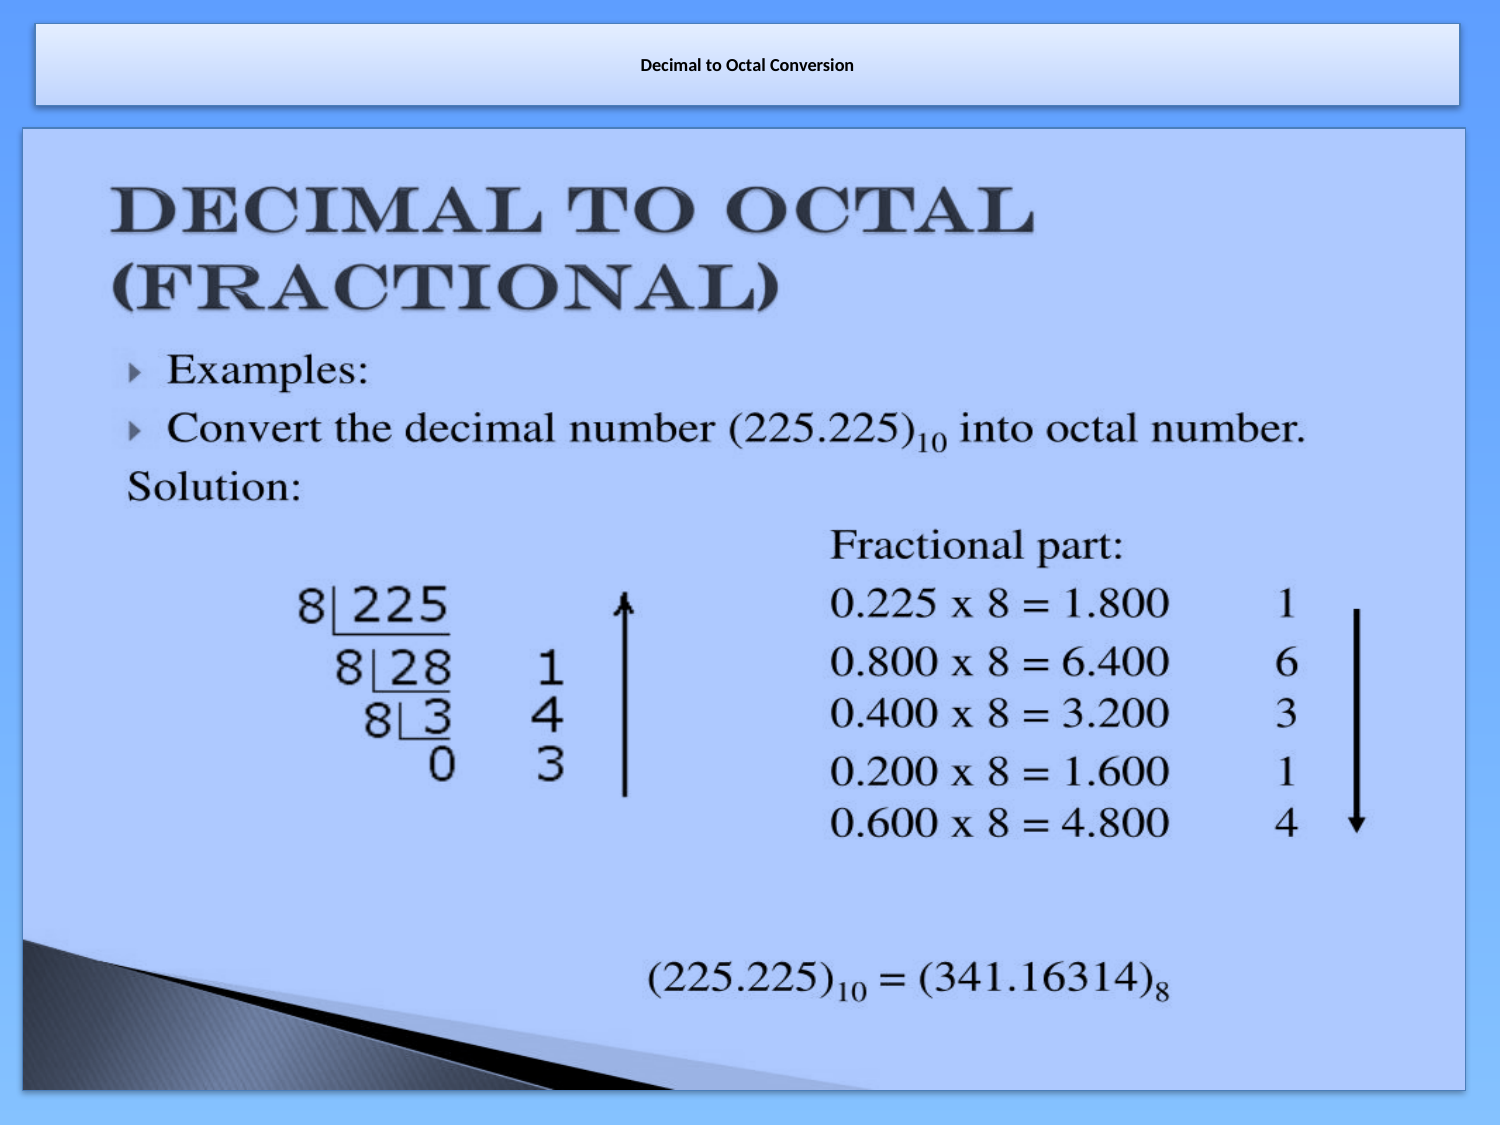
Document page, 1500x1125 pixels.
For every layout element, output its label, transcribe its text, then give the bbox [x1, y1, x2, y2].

title Decimal to Octal Conversion [34, 23, 1461, 106]
picture [23, 128, 1466, 1091]
